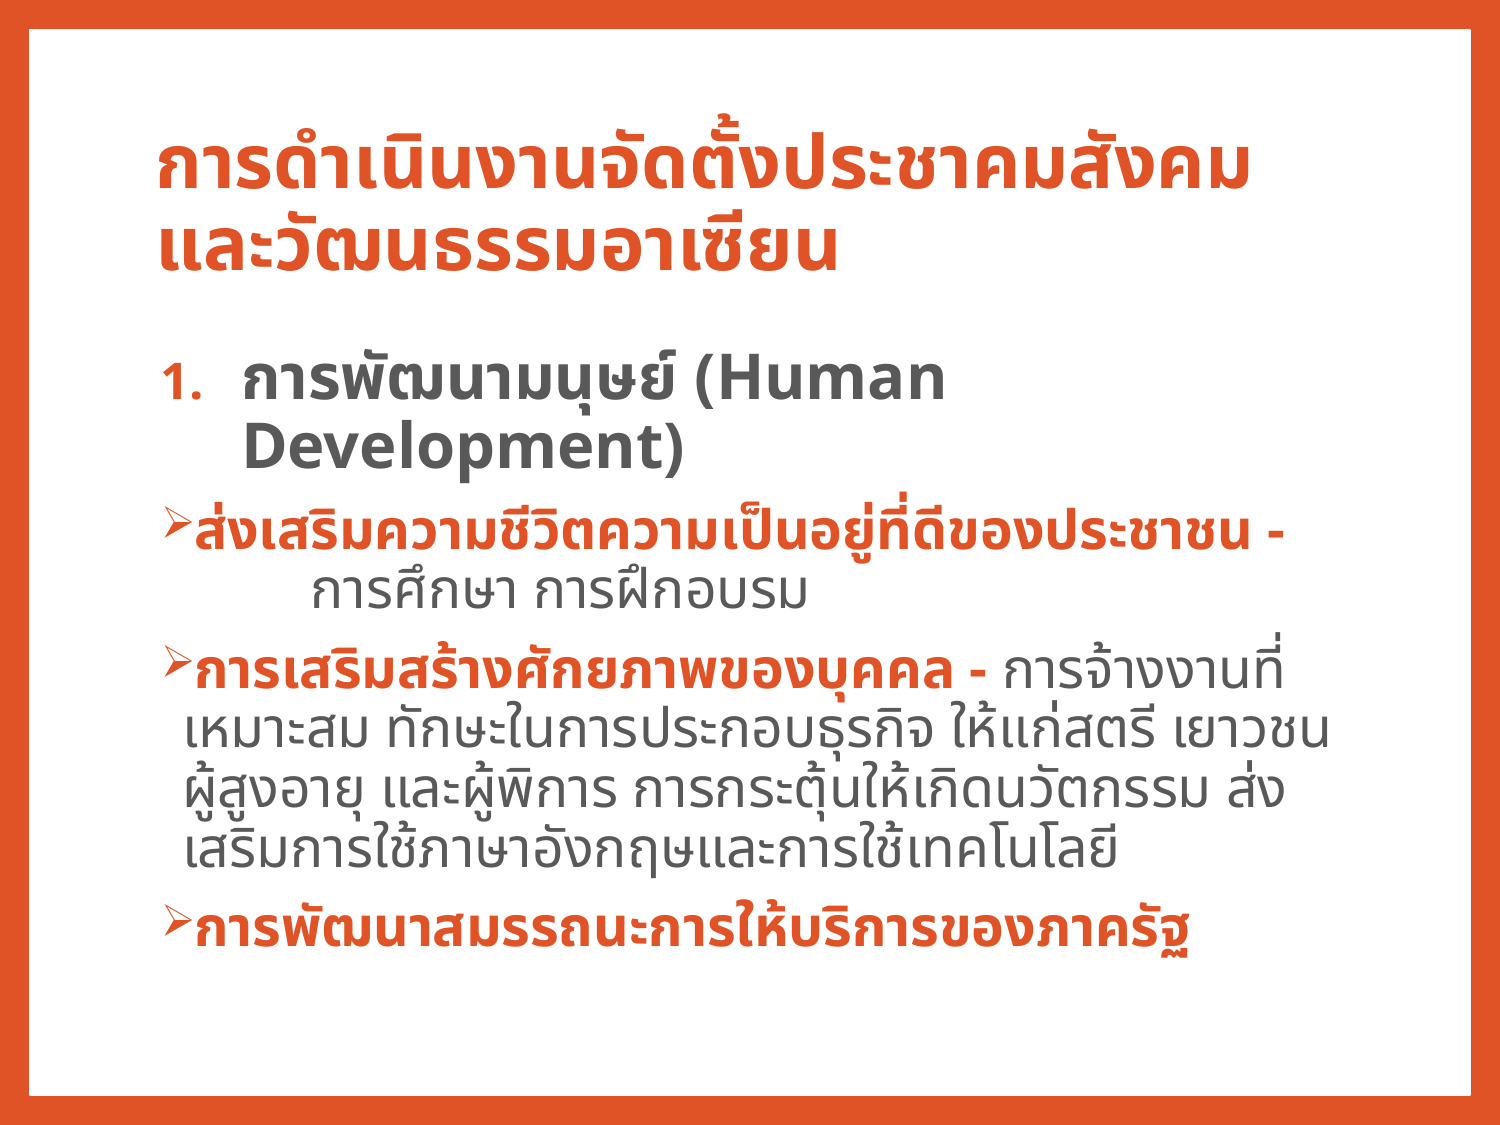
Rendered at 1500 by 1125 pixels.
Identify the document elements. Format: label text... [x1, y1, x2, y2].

title การดำเนินงานจัดตั้งประชาคมสังคม และวัฒนธรรมอาเซียน [140, 94, 1356, 317]
list การพัฒนามนุษย์ (Human Development) ส่งเสริมความชีวิตความเป็นอยู่ที่ดีของประชาชน - การศึกษา การฝึกอบรม การเสริมสร้างศักยภาพของบุคคล - การจ้างงานที่เหมาะสม ทักษะในการประกอบธุรกิจ ให้แก่สตรี เยาวชน ผู้สูงอายุ และผู้พิการ การกระตุ้นให้เกิดนวัตกรรม ส่งเสริมการใช้ภาษาอังกฤษและการใช้เทคโนโลยี การพัฒนาสมรรถนะการให้บริการของภาครัฐ [140, 337, 1356, 1000]
